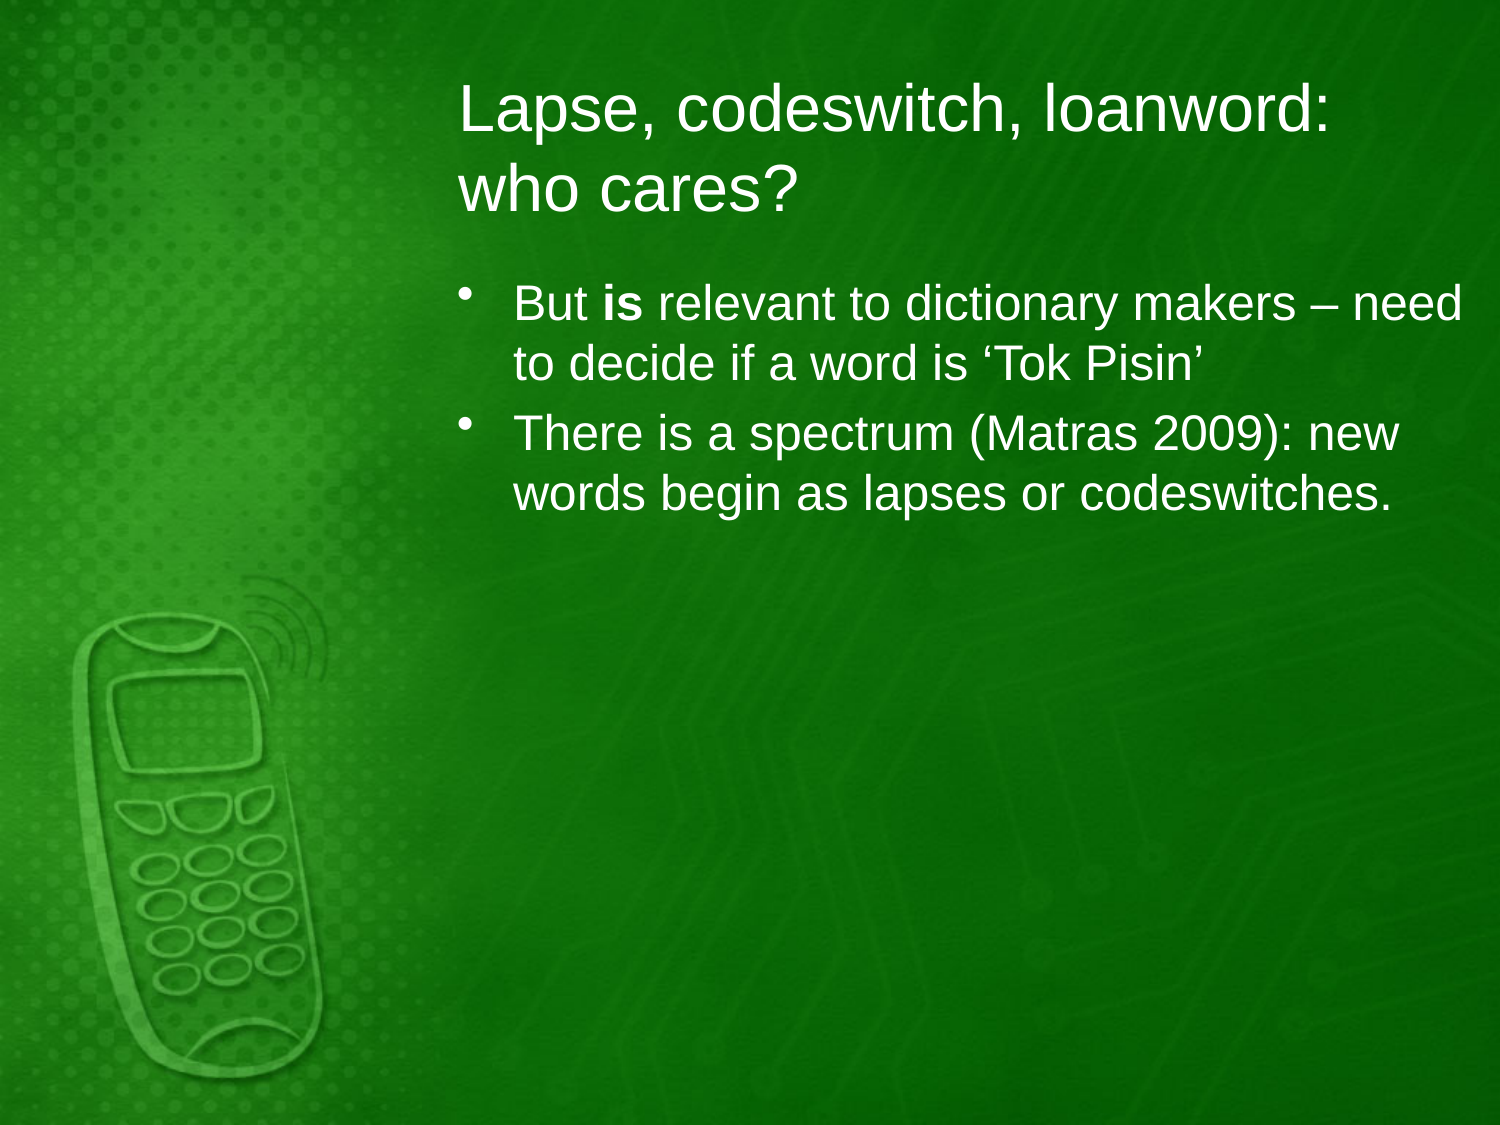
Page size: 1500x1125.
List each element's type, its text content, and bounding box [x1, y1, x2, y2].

title Lapse, codeswitch, loanword: who cares? [443, 45, 1480, 233]
picture [0, 0, 1500, 1125]
list But is relevant to dictionary makers – need to decide if a word is ‘Tok Pisin’ There is a spectrum (Matras 2009): new words begin as lapses or codeswitches. [441, 262, 1480, 1005]
